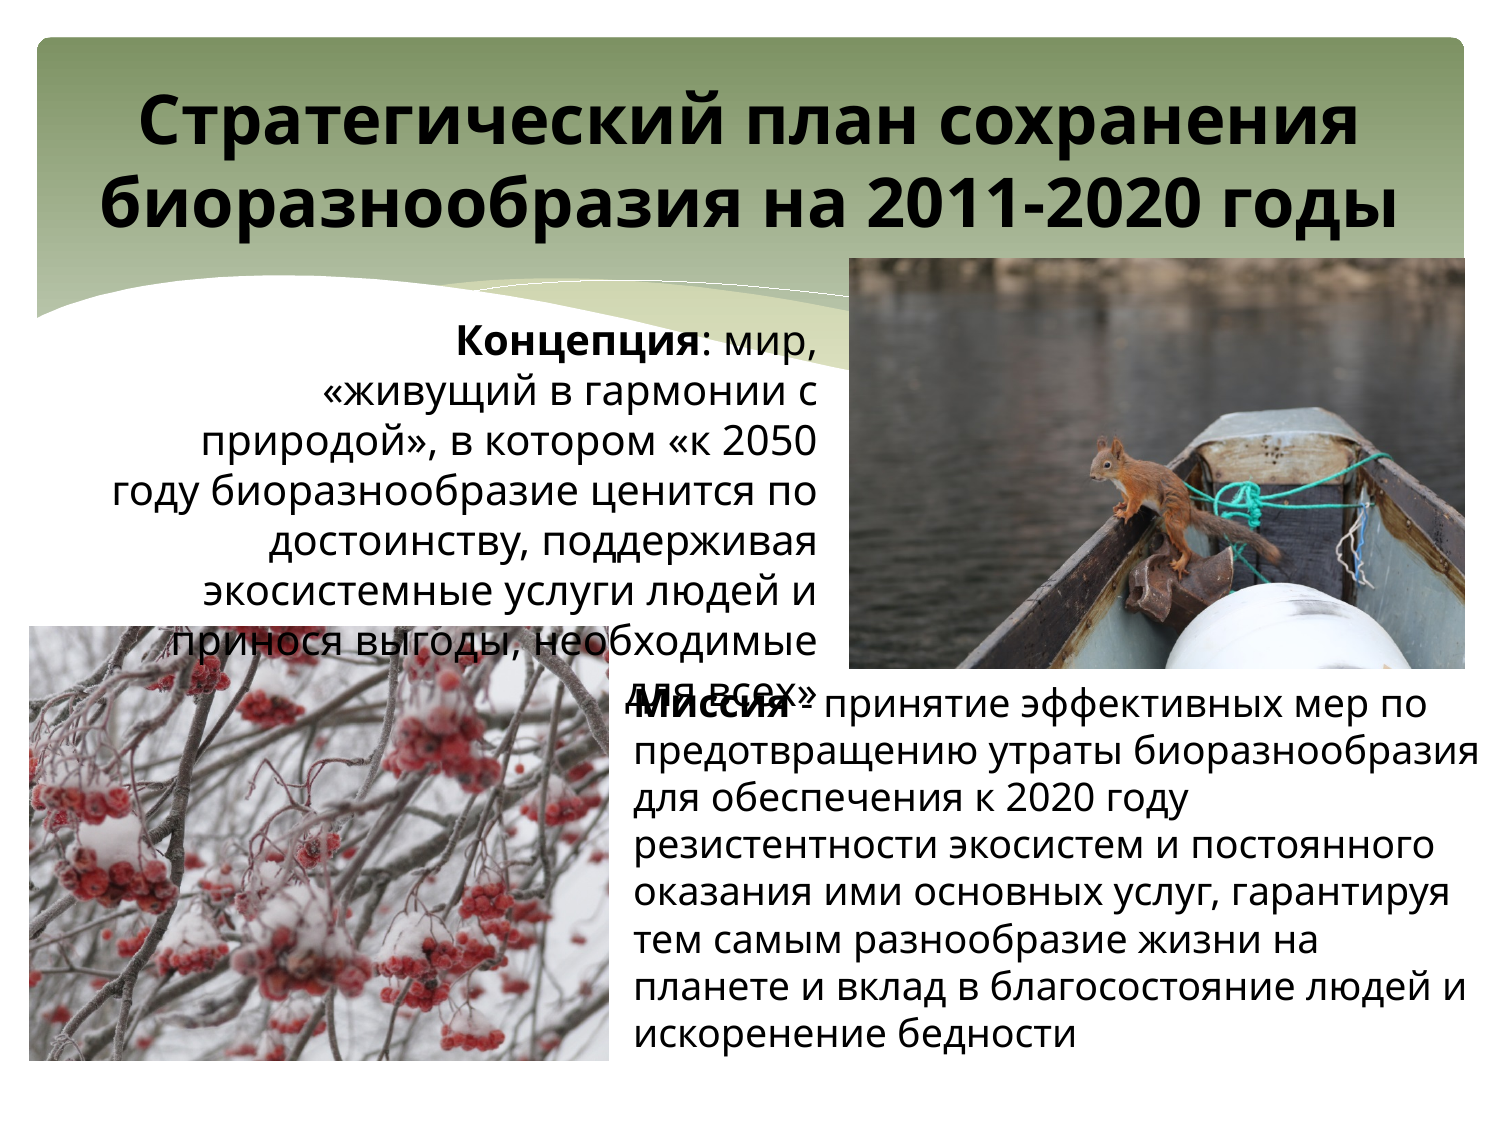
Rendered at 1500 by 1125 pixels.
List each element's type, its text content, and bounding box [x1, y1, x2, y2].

picture [849, 258, 1465, 670]
picture [29, 626, 609, 1062]
list Миссия - принятие эффективных мер по предотвращению утраты биоразнообразия для обеспечения к 2020 году резистентности экосистем и постоянного оказания ими основных услуг, гарантируя тем самым разнообразие жизни на планете и вклад в благосостояние людей и искоренение бедности [618, 670, 1498, 1094]
title Стратегический план сохранения биоразнообразия на 2011-2020 годы [75, 55, 1425, 261]
text_box Концепция: мир, «живущий в гармонии с природой», в котором «к 2050 году биоразнообразие ценится по достоинству, поддерживая экосистемные услуги людей и принося выгоды, необходимые для всех» [88, 306, 833, 767]
